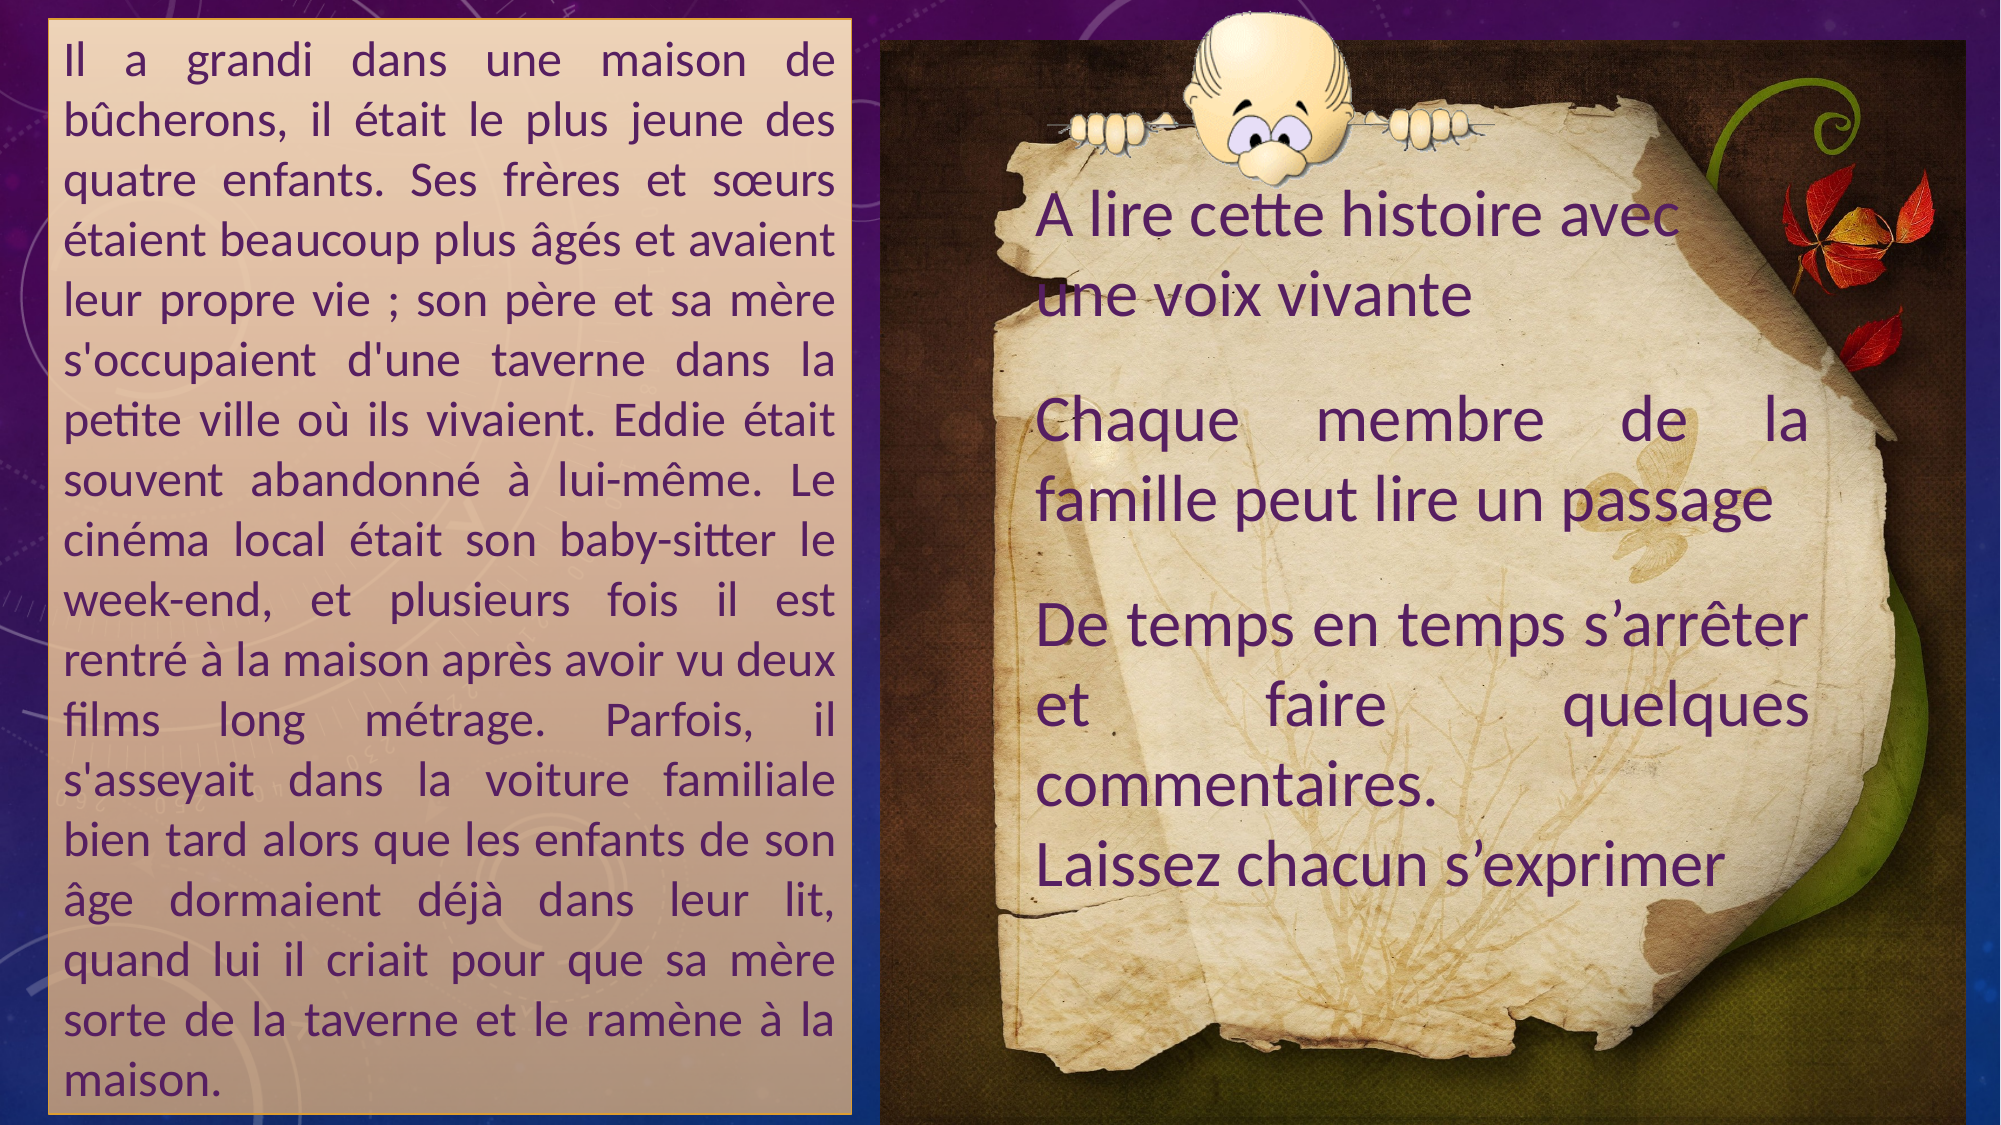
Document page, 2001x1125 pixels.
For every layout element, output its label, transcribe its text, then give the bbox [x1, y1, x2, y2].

picture [0, 0, 2001, 1125]
text_box Il a grandi dans une maison de bûcherons, il était le plus jeune des quatre enfants. Ses frères et sœurs étaient beaucoup plus âgés et avaient leur propre vie ; son père et sa mère s'occupaient d'une taverne dans la petite ville où ils vivaient. Eddie était souvent abandonné à lui-même. Le cinéma local était son baby-sitter le week-end, et plusieurs fois il est rentré à la maison après avoir vu deux films long métrage. Parfois, il s'asseyait dans la voiture familiale bien tard alors que les enfants de son âge dormaient déjà dans leur lit, quand lui il criait pour que sa mère sorte de la taverne et le ramène à la maison. [48, 18, 852, 1115]
